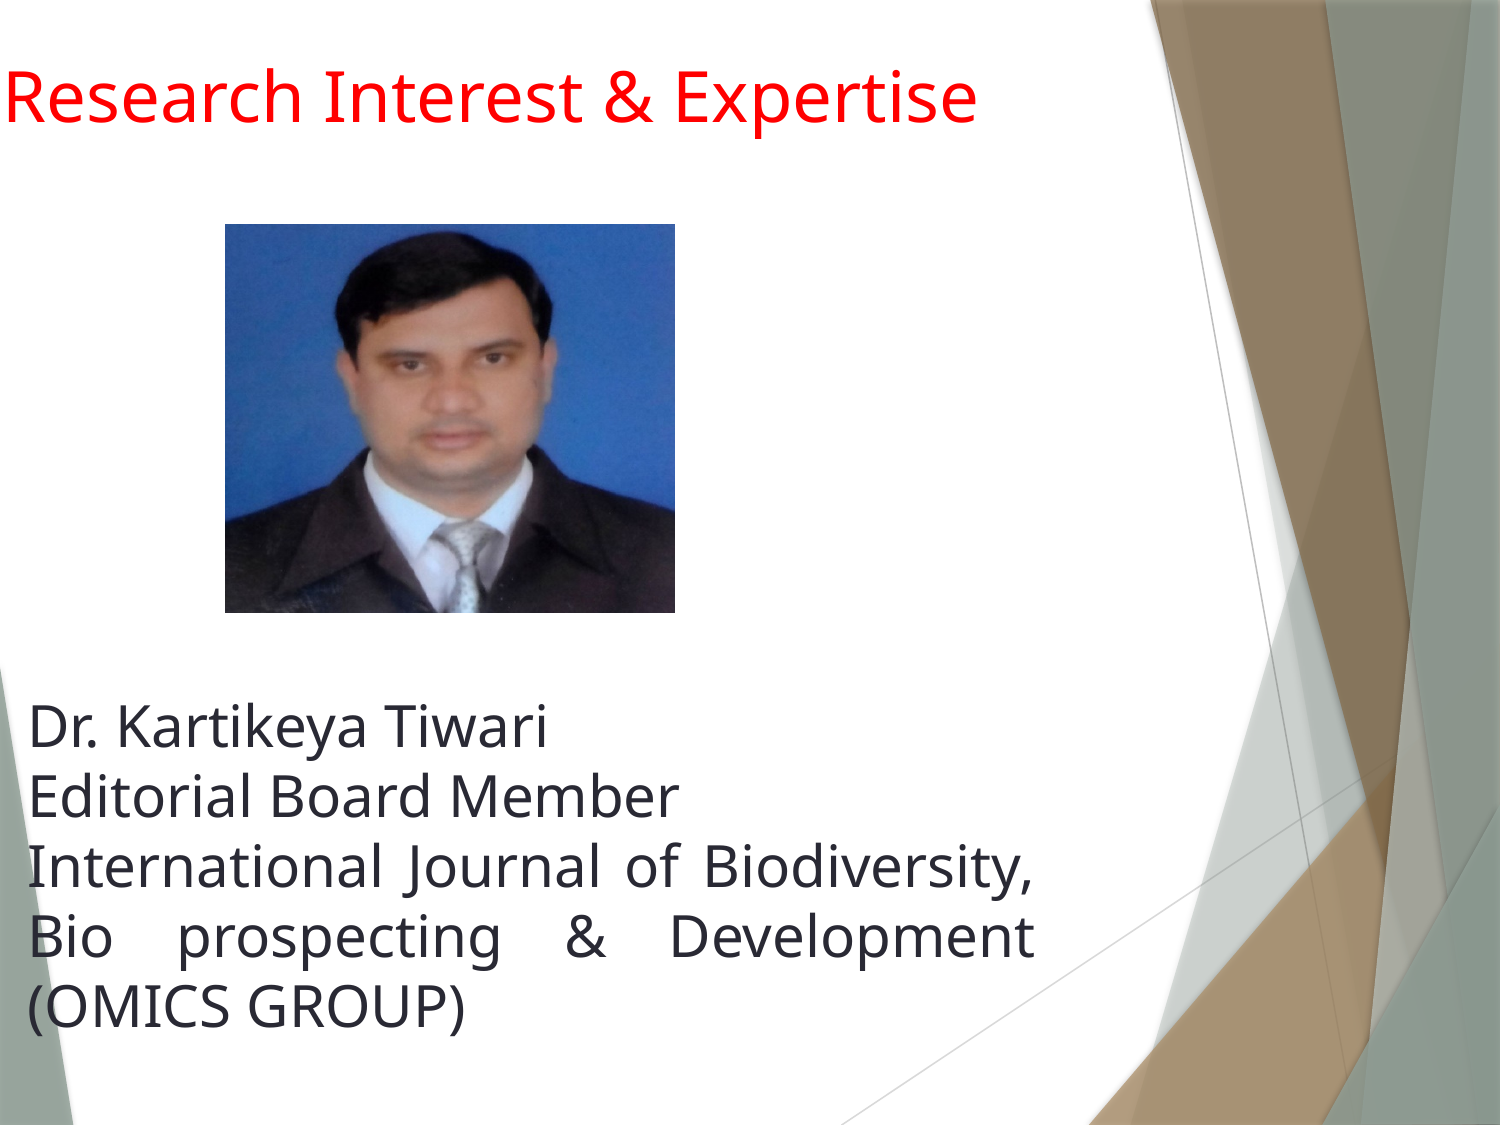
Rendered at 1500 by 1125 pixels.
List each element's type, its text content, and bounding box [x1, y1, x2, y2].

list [224, 224, 676, 613]
text_box Dr. Kartikeya Tiwari Editorial Board Member International Journal of Biodiversity, Bio prospecting & Development (OMICS GROUP) [12, 681, 1050, 1047]
text_box Research Interest & Expertise [0, 43, 1333, 144]
